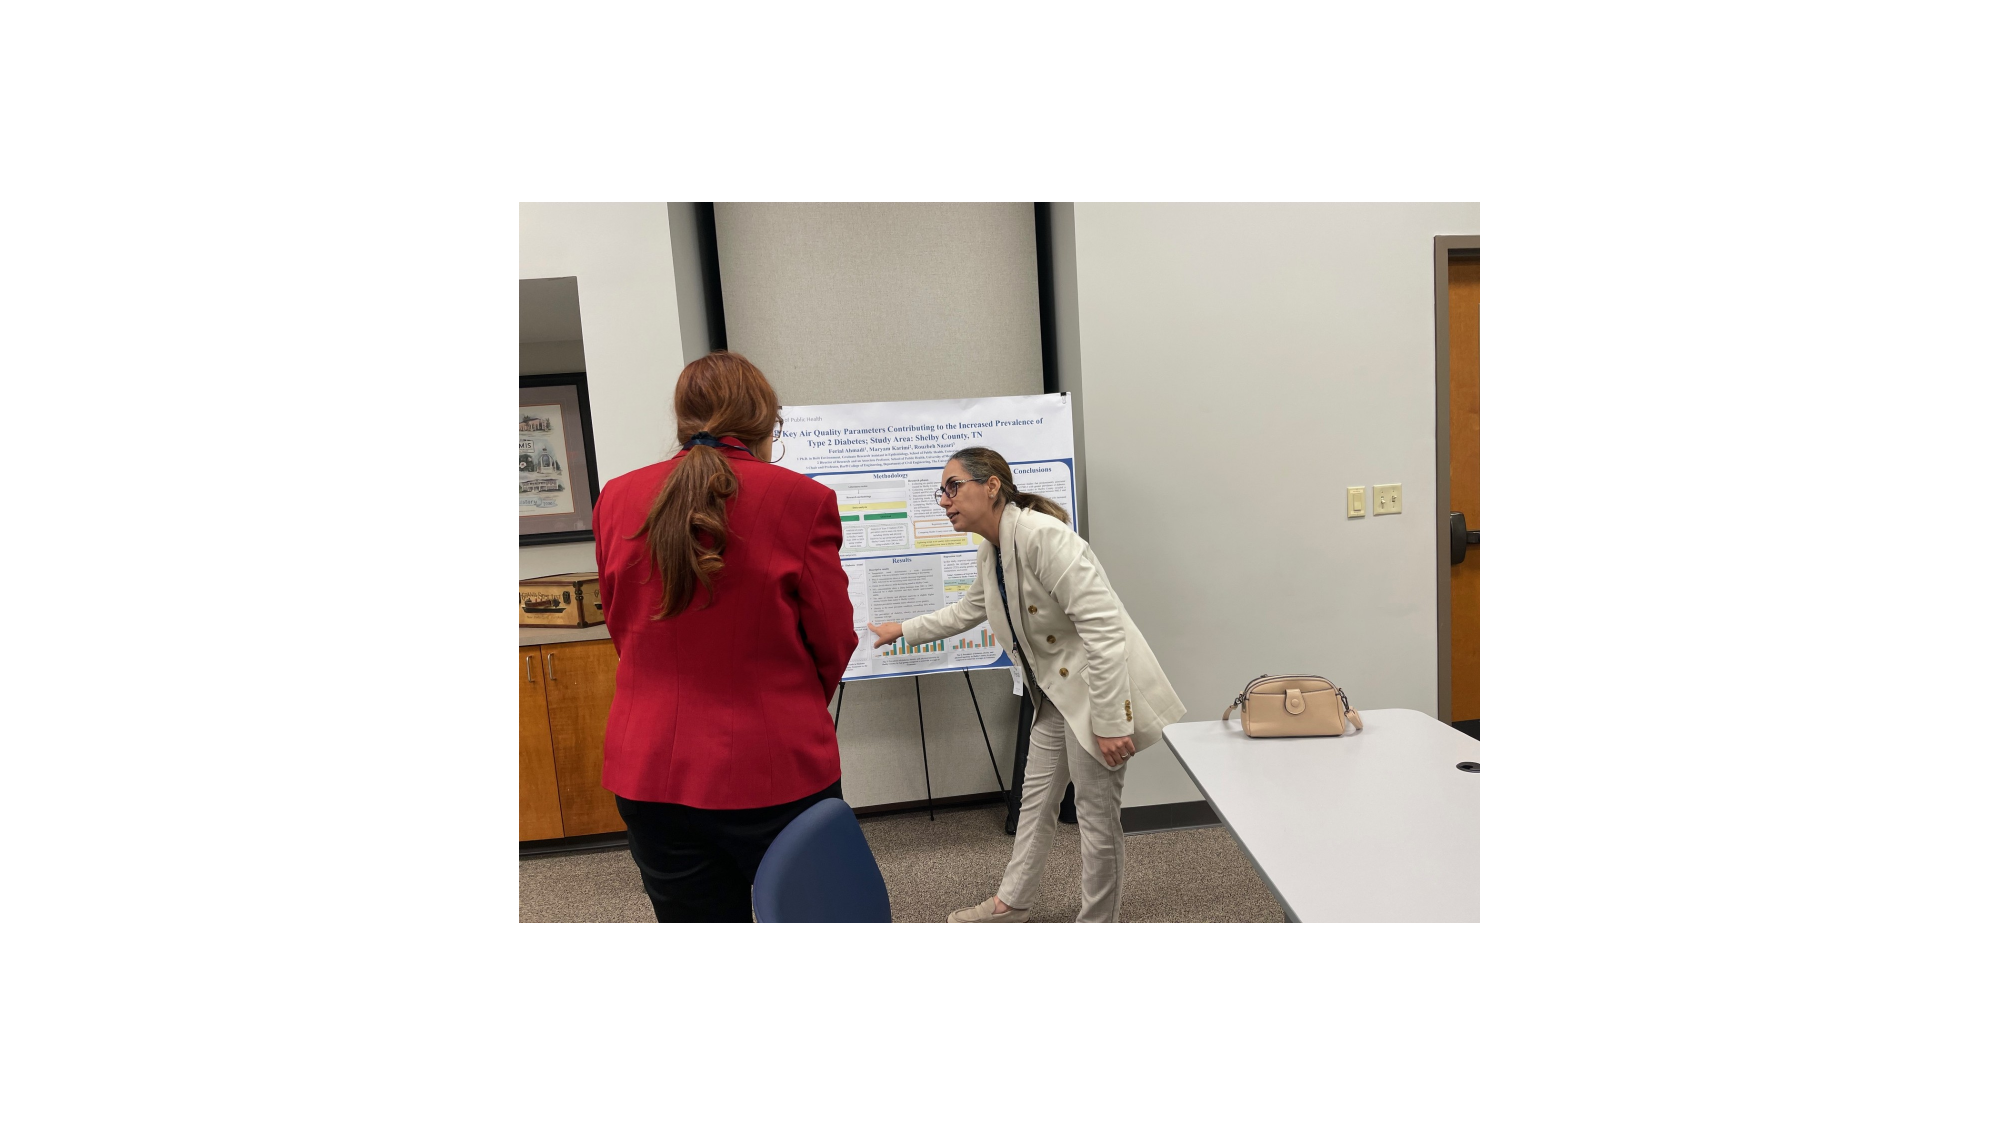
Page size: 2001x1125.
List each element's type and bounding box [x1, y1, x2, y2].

picture [519, 201, 1481, 923]
